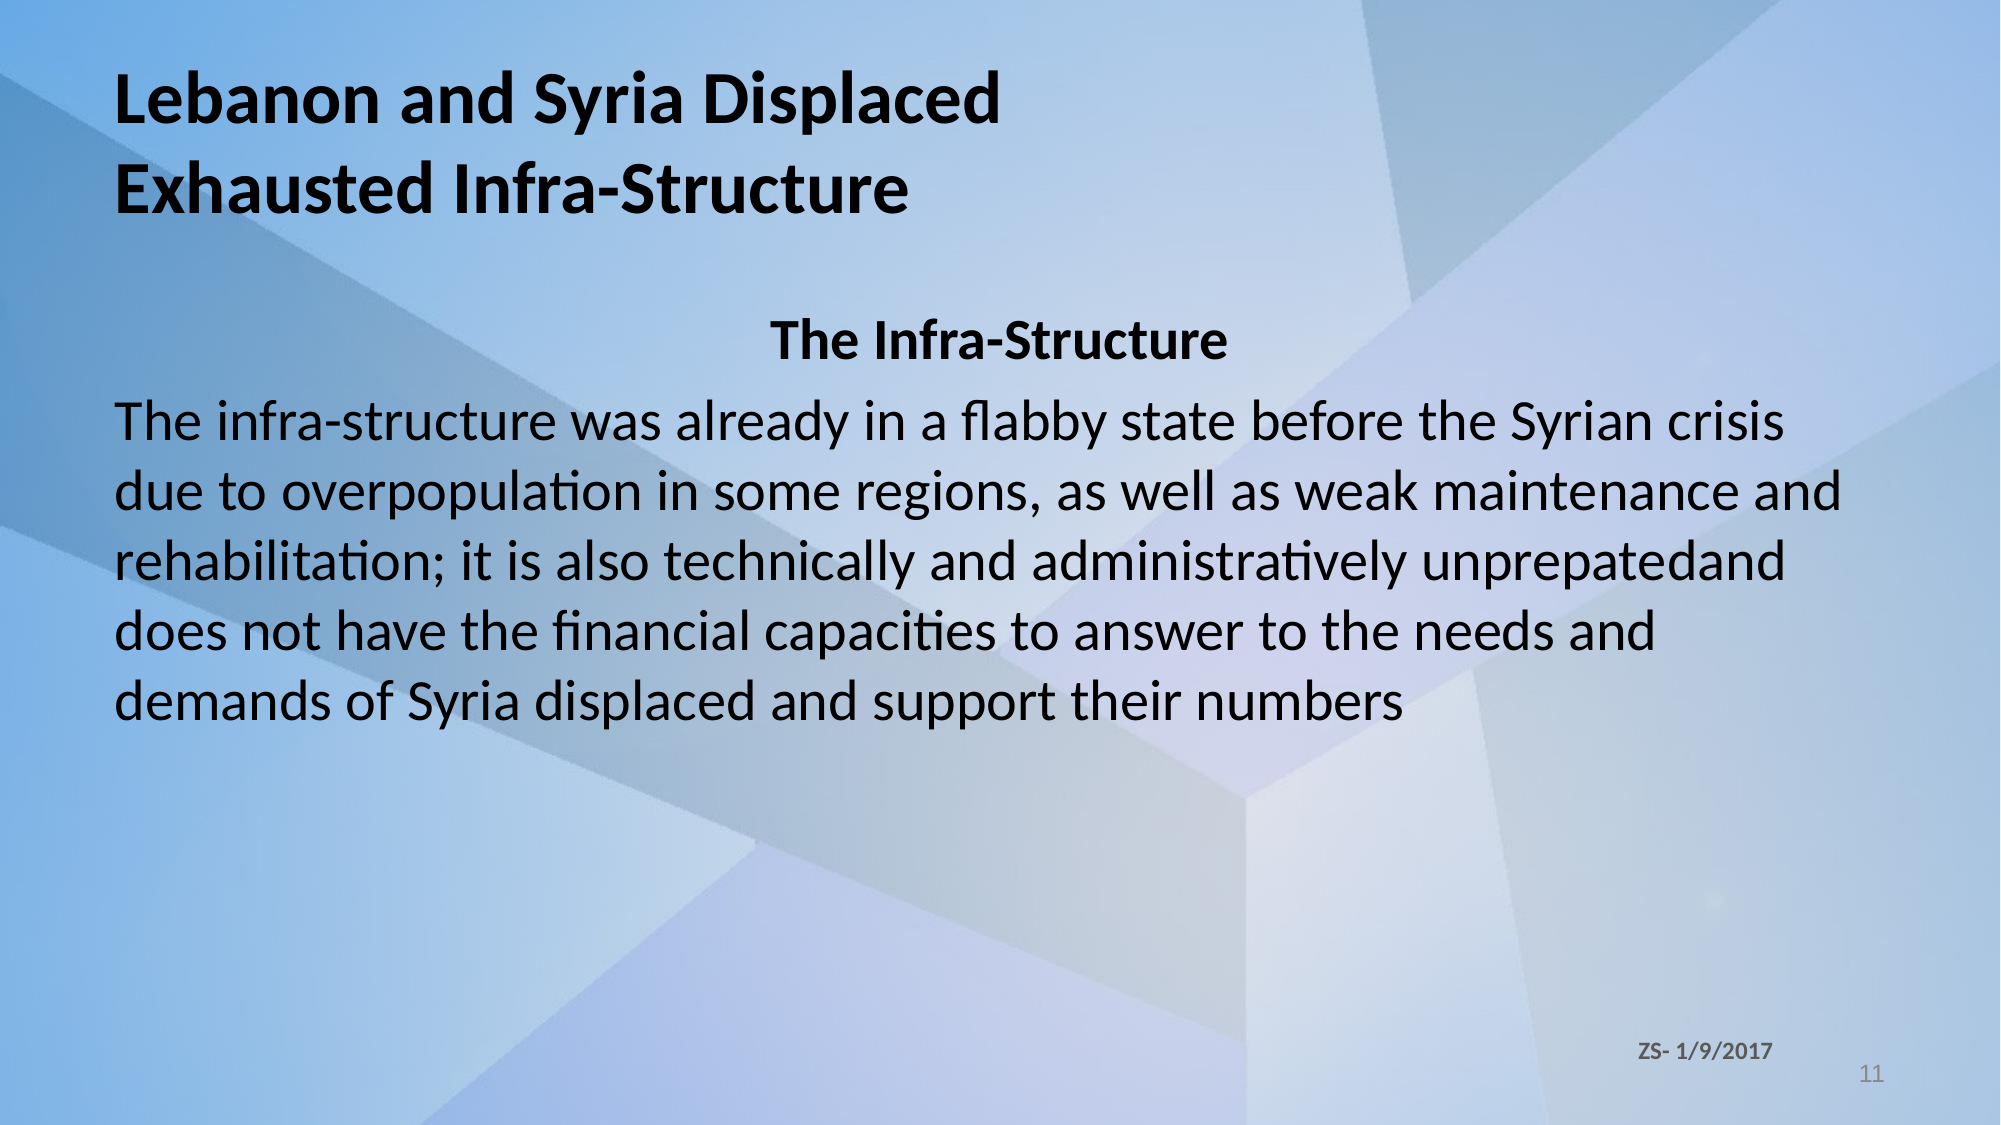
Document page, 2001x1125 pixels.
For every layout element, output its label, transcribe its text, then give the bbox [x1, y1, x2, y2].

footer ZS- 1/9/2017 [1566, 1019, 1846, 1080]
slide_number 11 [1433, 1042, 1900, 1103]
title Lebanon and Syria Displaced Exhausted Infra-Structure [99, 44, 1901, 233]
list The Infra-Structure The infra-structure was already in a flabby state before the Syrian crisis due to overpopulation in some regions, as well as weak maintenance and rehabilitation; it is also technically and administratively unprepatedand does not have the financial capacities to answer to the needs and demands of Syria displaced and support their numbers [99, 293, 1901, 874]
picture [0, 0, 2001, 1125]
